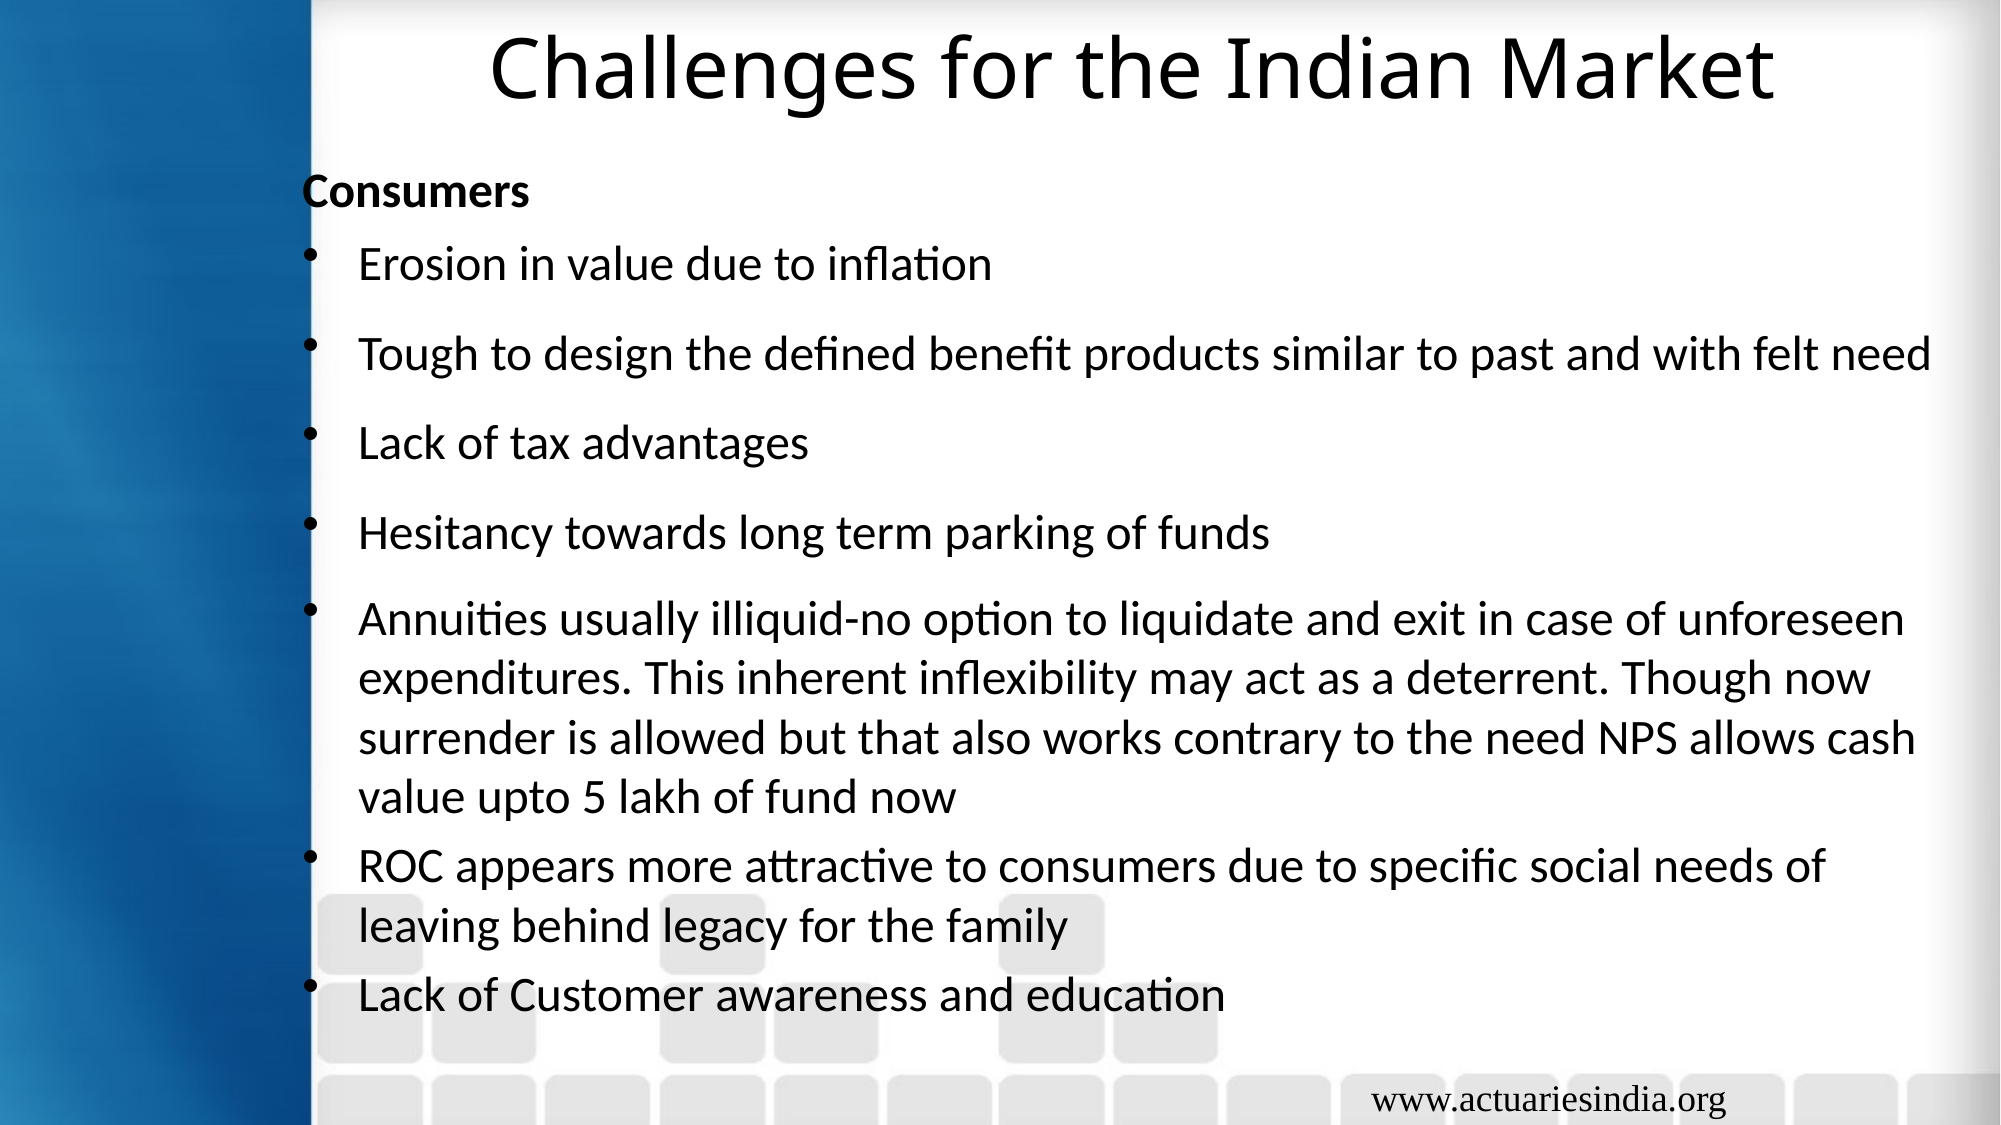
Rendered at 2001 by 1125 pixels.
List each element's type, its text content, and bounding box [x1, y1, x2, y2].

title Challenges for the Indian Market [288, 0, 1977, 131]
picture [0, 0, 2001, 1125]
text_box www.actuariesindia.org [1356, 1066, 1832, 1125]
list Consumers Erosion in value due to inflation Tough to design the defined benefit products similar to past and with felt need Lack of tax advantages Hesitancy towards long term parking of funds Annuities usually illiquid-no option to liquidate and exit in case of unforeseen expenditures. This inherent inflexibility may act as a deterrent. Though now surrender is allowed but that also works contrary to the need NPS allows cash value upto 5 lakh of fund now ROC appears more attractive to consumers due to specific social needs of leaving behind legacy for the family Lack of Customer awareness and education [287, 149, 1977, 1038]
